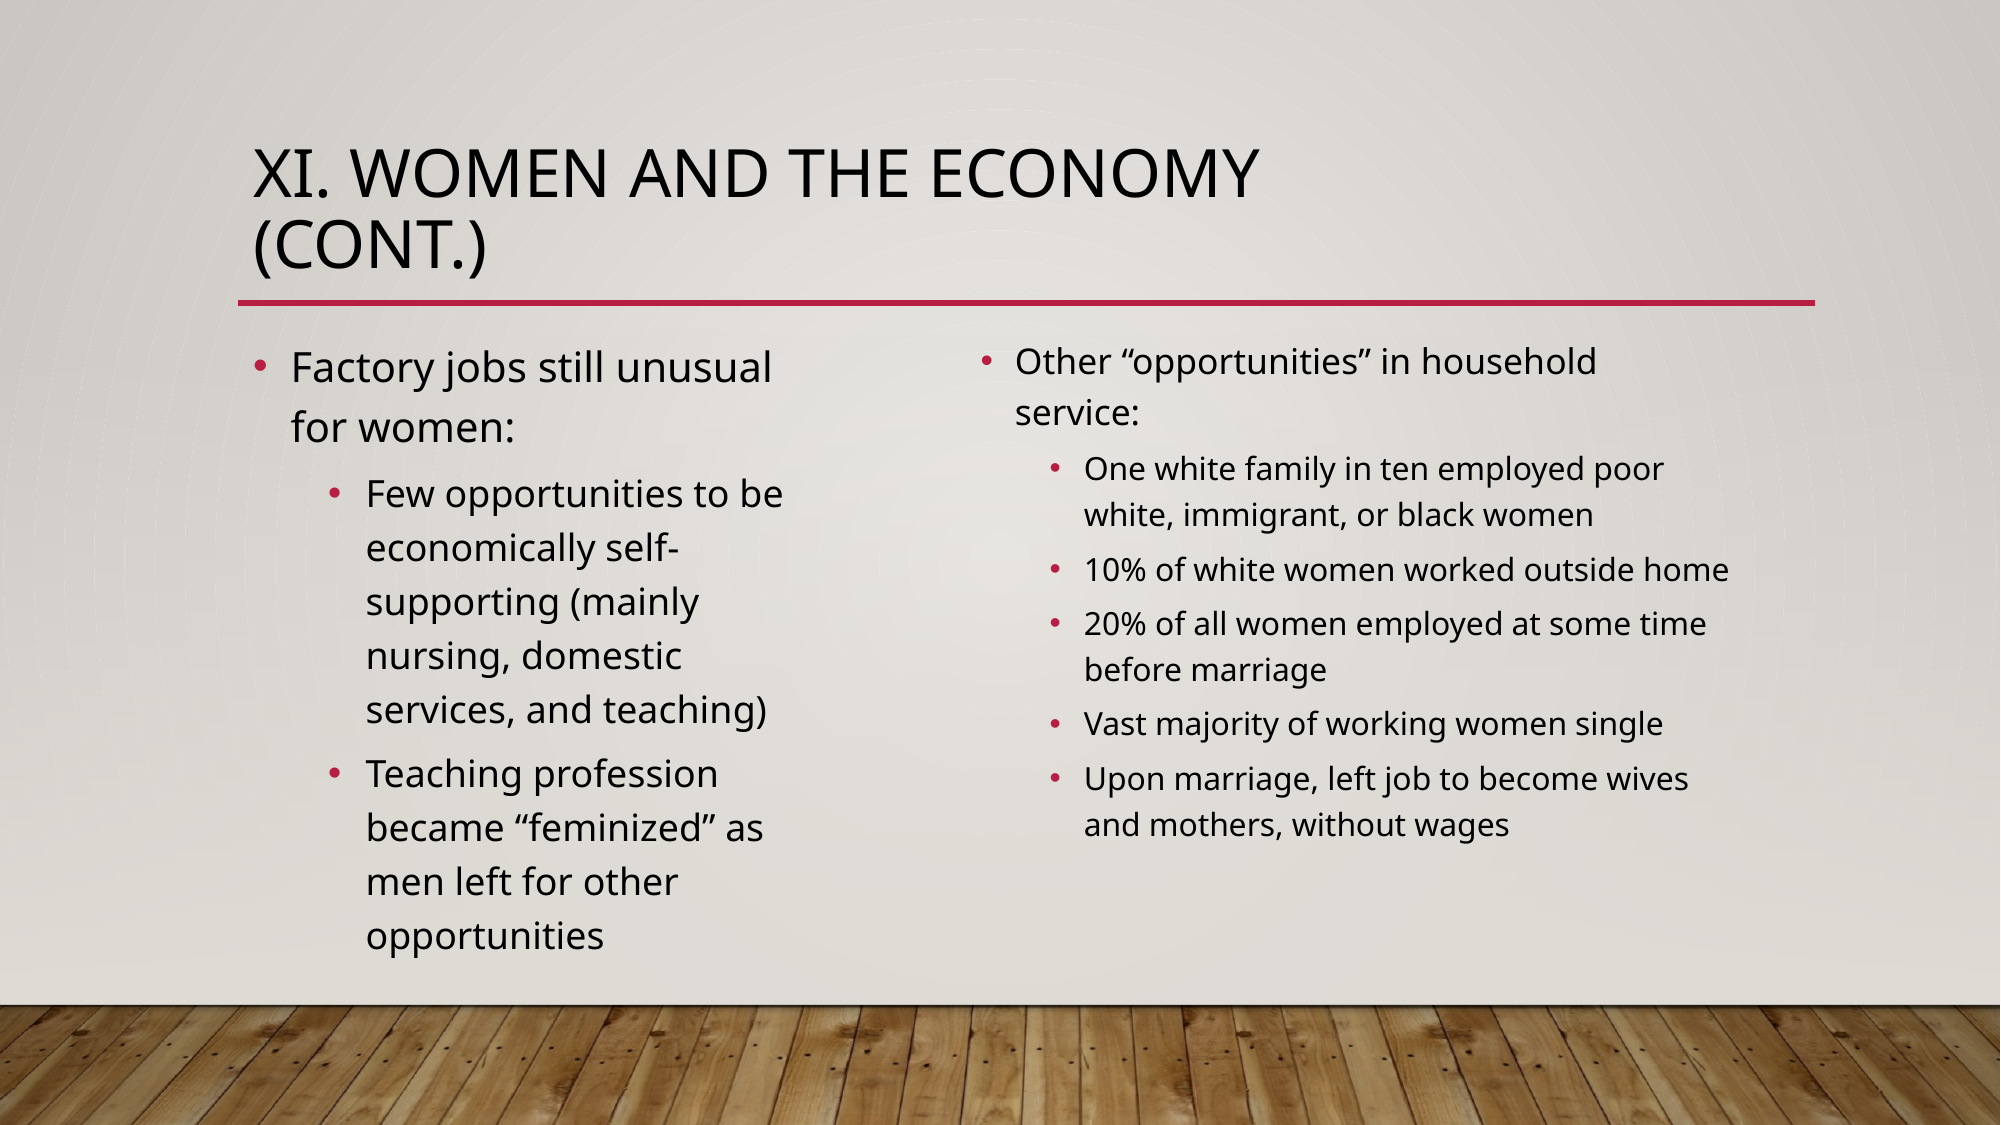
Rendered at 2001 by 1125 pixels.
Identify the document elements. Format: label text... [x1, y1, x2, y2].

list Factory jobs still unusual for women: Few opportunities to be economically self-supporting (mainly nursing, domestic services, and teaching) Teaching profession became “feminized” as men left for other opportunities [238, 322, 831, 1066]
title XI. Women and the Economy (cont.) [238, 131, 1814, 305]
picture [0, 1005, 2000, 1125]
text_box Other “opportunities” in household service: One white family in ten employed poor white, immigrant, or black women 10% of white women worked outside home 20% of all women employed at some time before marriage Vast majority of working women single Upon marriage, left job to become wives and mothers, without wages [965, 322, 1747, 889]
